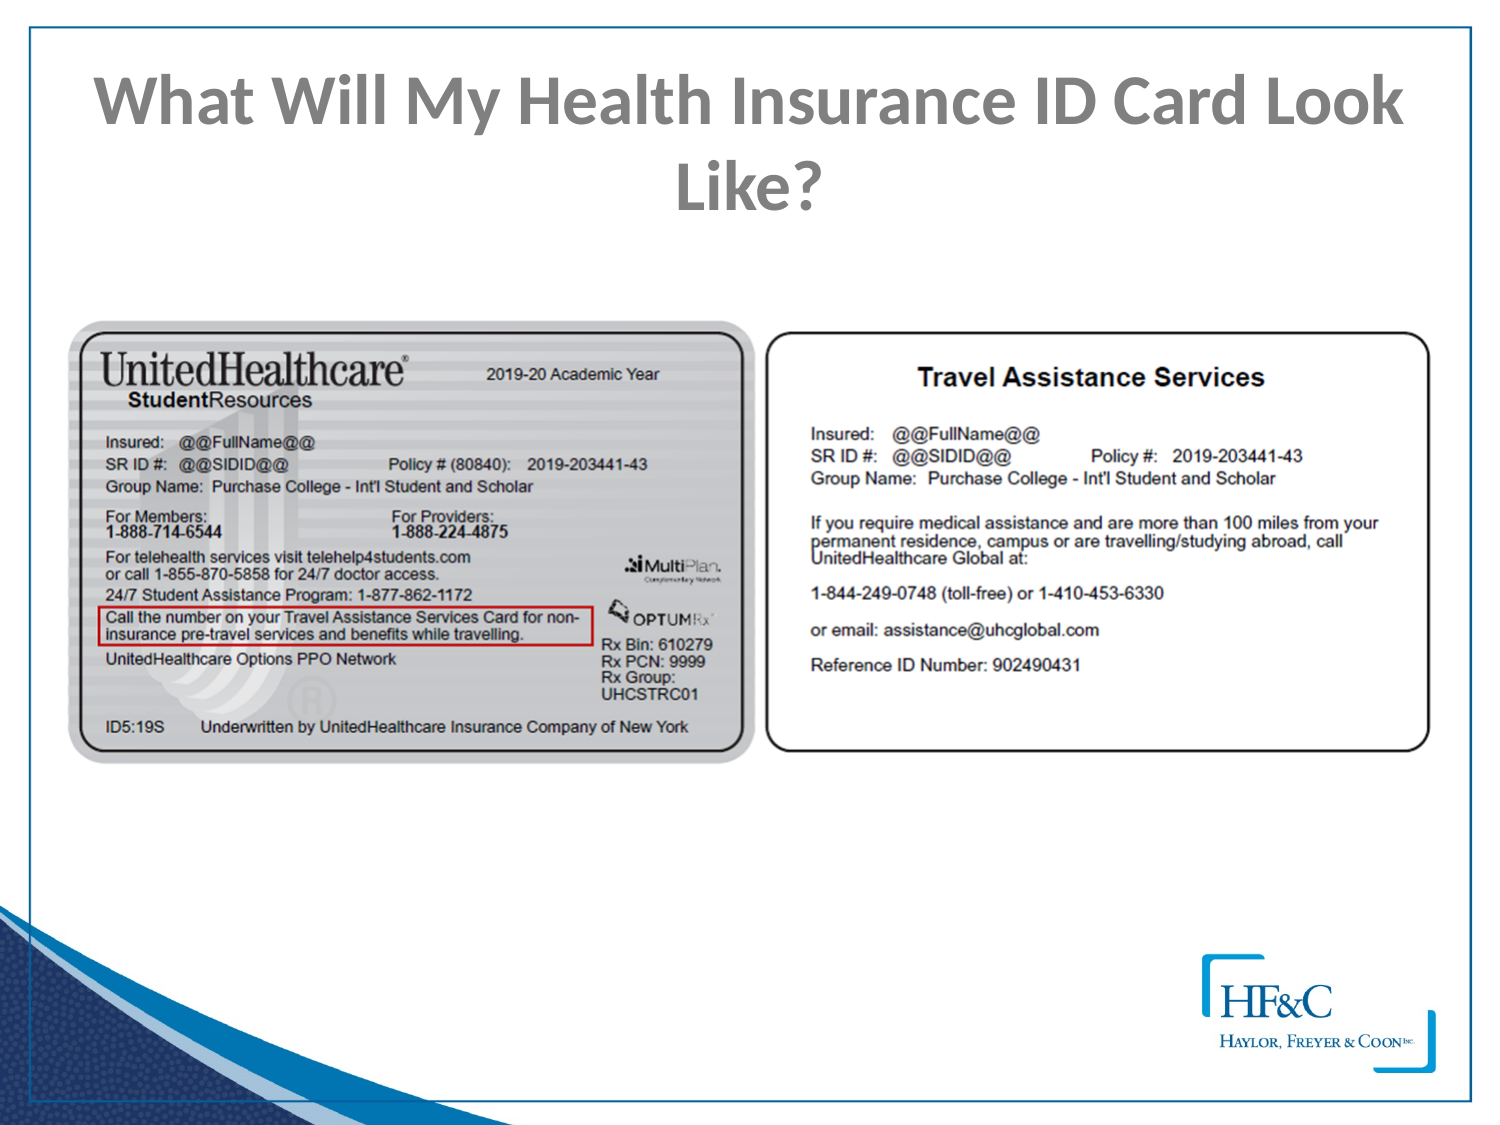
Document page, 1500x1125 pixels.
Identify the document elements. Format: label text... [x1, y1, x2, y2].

title What Will My Health Insurance ID Card Look Like? [75, 45, 1425, 233]
picture [0, 1, 1500, 1125]
picture [0, 913, 403, 1125]
